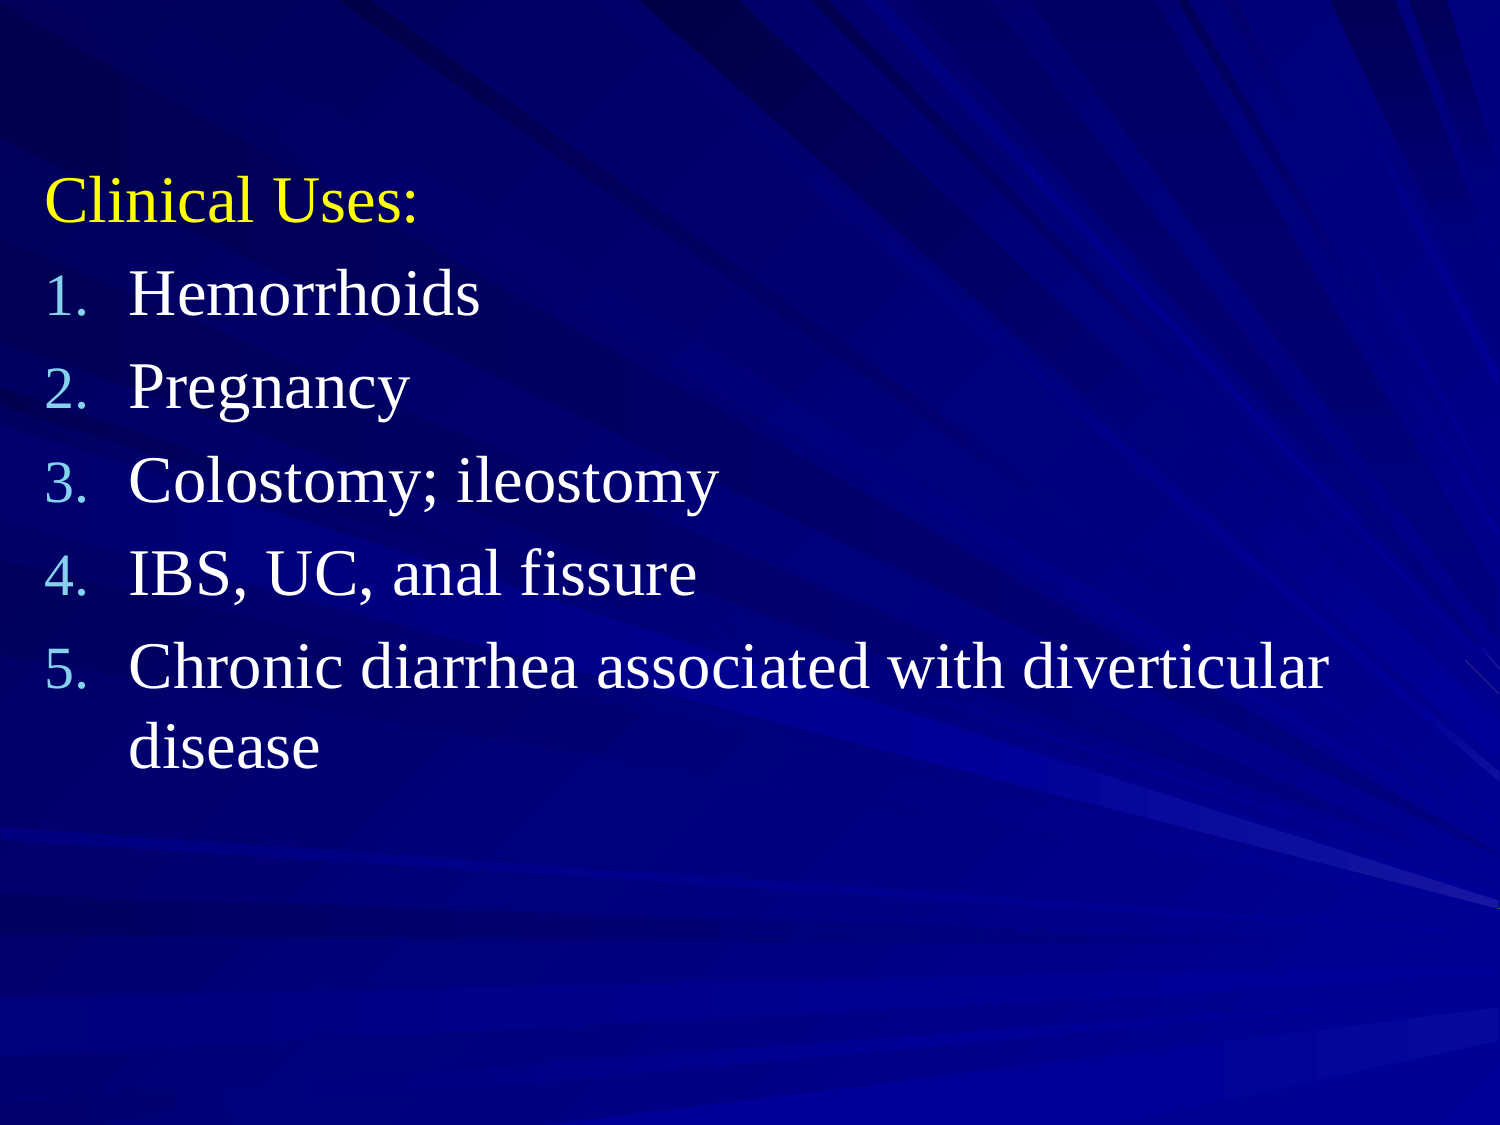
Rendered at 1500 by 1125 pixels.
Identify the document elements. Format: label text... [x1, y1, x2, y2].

list Clinical Uses: Hemorrhoids Pregnancy Colostomy; ileostomy IBS, UC, anal fissure Chronic diarrhea associated with diverticular disease [29, 54, 1471, 1071]
